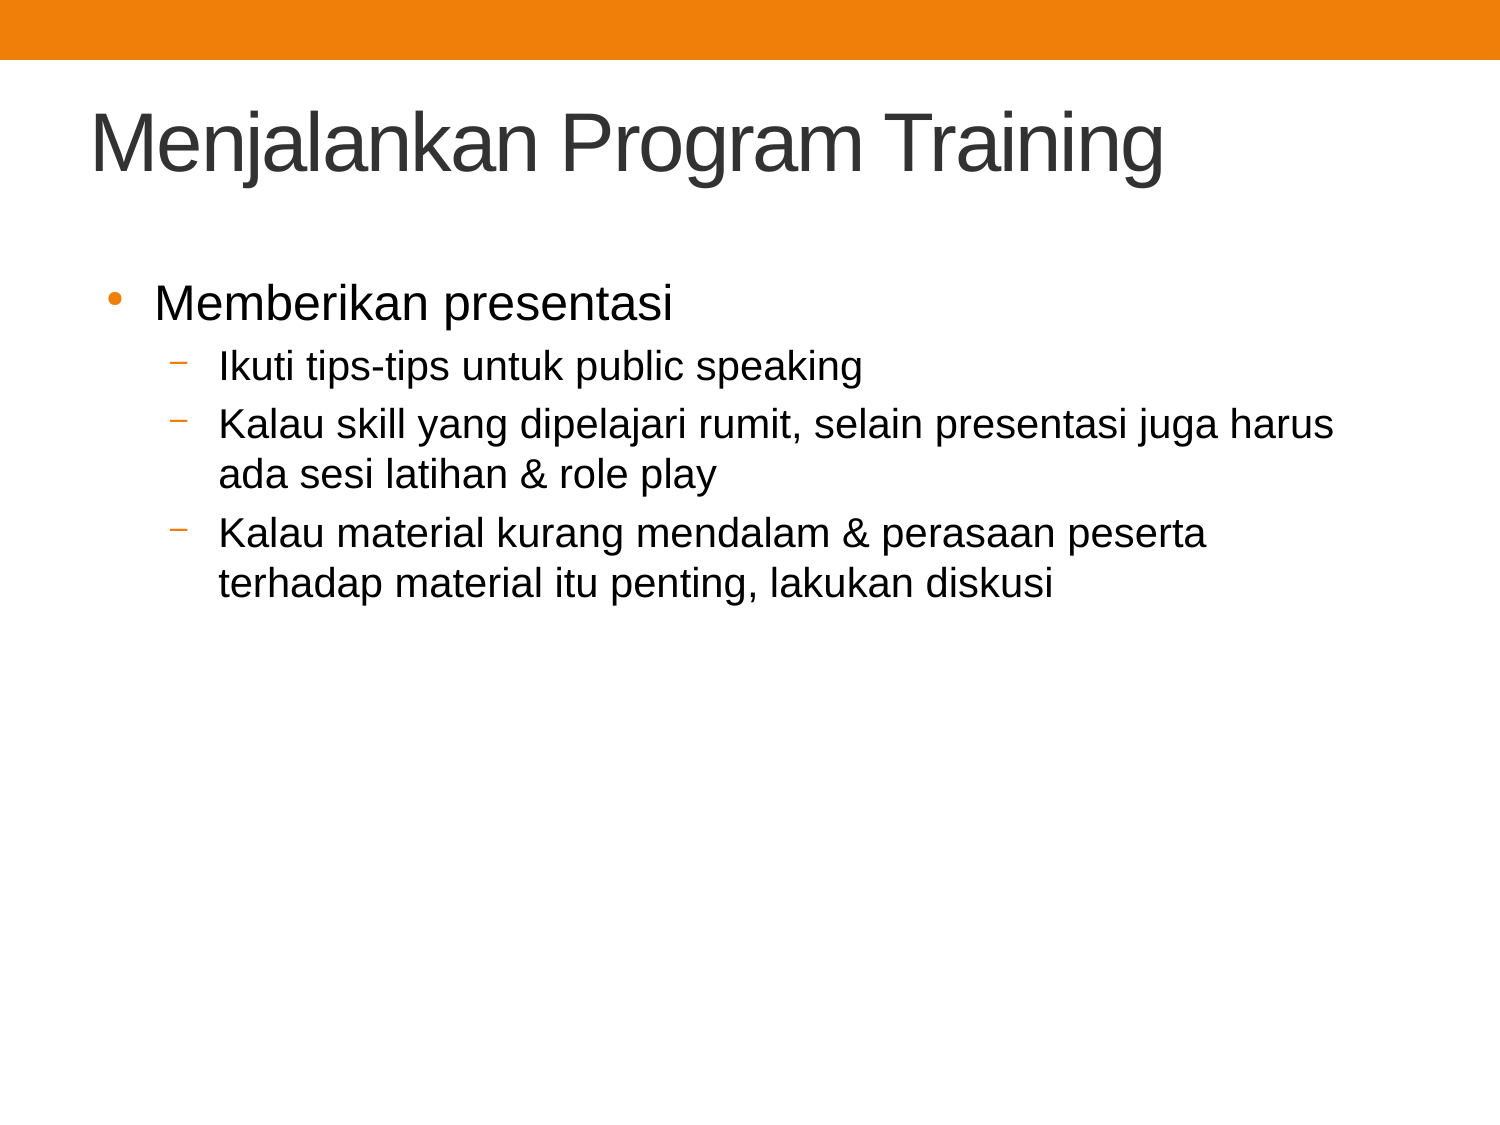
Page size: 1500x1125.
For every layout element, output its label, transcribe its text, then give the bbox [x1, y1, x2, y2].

list Memberikan presentasi Ikuti tips-tips untuk public speaking Kalau skill yang dipelajari rumit, selain presentasi juga harus ada sesi latihan & role play Kalau material kurang mendalam & perasaan peserta terhadap material itu penting, lakukan diskusi [74, 263, 1395, 916]
title Menjalankan Program Training [74, 44, 1425, 233]
